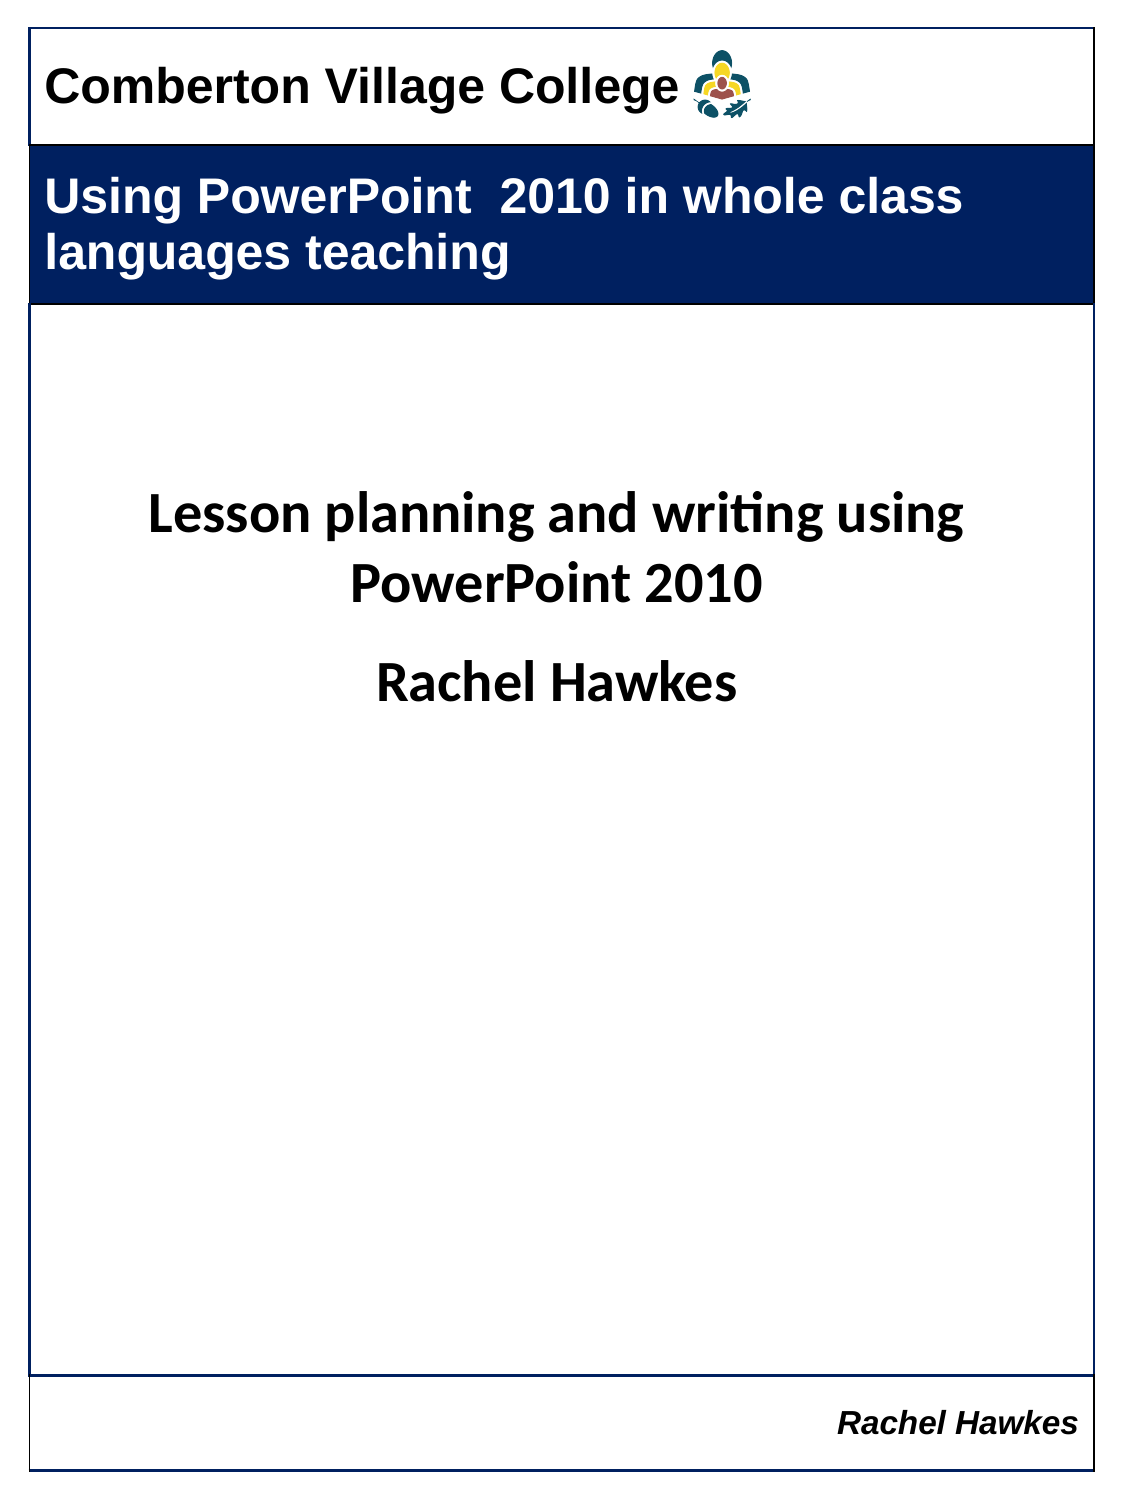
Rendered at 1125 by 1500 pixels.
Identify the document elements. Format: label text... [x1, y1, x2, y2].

table_cell [31, 305, 1093, 1374]
picture [692, 49, 752, 119]
text_box Lesson planning and writing using PowerPoint 2010 Rachel Hawkes [66, 466, 1047, 721]
table_cell Using PowerPoint 2010 in whole class languages teaching [30, 146, 1093, 303]
table_cell Rachel Hawkes [30, 1377, 1093, 1469]
table_header Comberton Village College [31, 29, 1093, 144]
